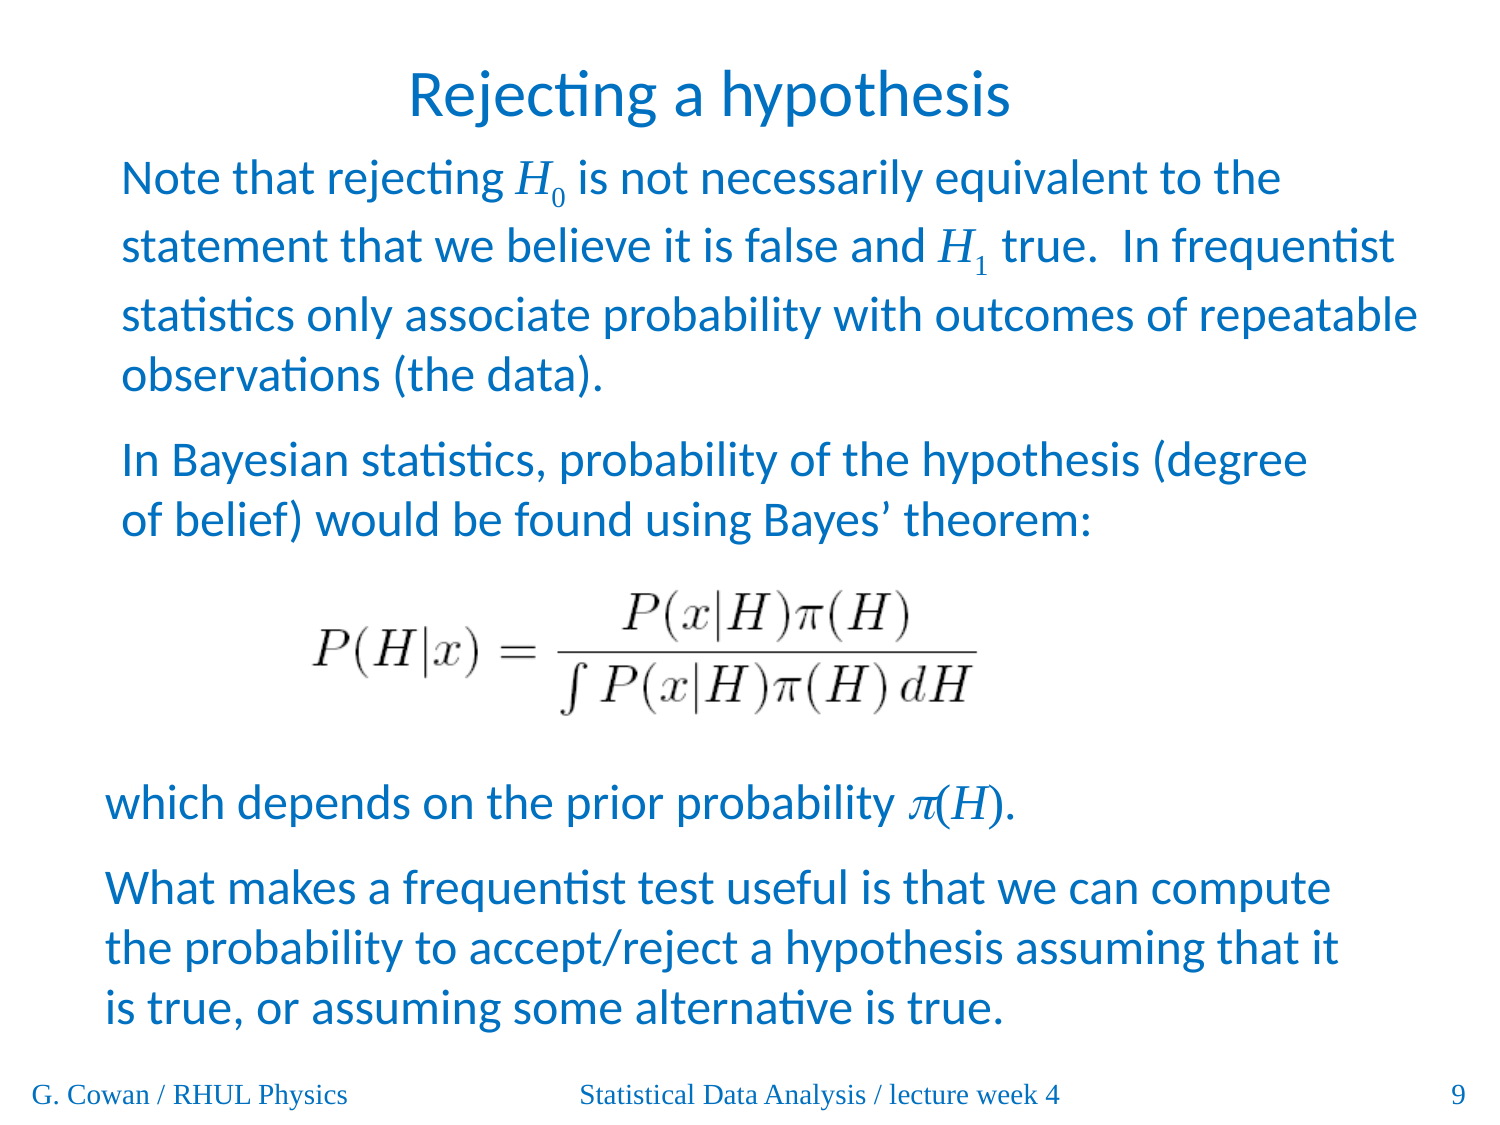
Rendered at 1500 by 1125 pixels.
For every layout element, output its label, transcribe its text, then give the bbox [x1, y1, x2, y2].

footer Statistical Data Analysis / lecture week 4 [311, 1062, 1130, 1123]
text_box which depends on the prior probability π(H). What makes a frequentist test useful is that we can compute the probability to accept/reject a hypothesis assuming that it is true, or assuming some alternative is true. [90, 761, 1356, 1042]
slide_number 9 [1130, 1062, 1481, 1123]
picture [298, 581, 985, 727]
slide_number G. Cowan / RHUL Physics [16, 1062, 311, 1123]
text_box Note that rejecting H0 is not necessarily equivalent to the statement that we believe it is false and H1 true. In frequentist statistics only associate probability with outcomes of repeatable observations (the data). In Bayesian statistics, probability of the hypothesis (degree of belief) would be found using Bayes’ theorem: [106, 137, 1434, 554]
title Rejecting a hypothesis [21, 42, 1400, 126]
